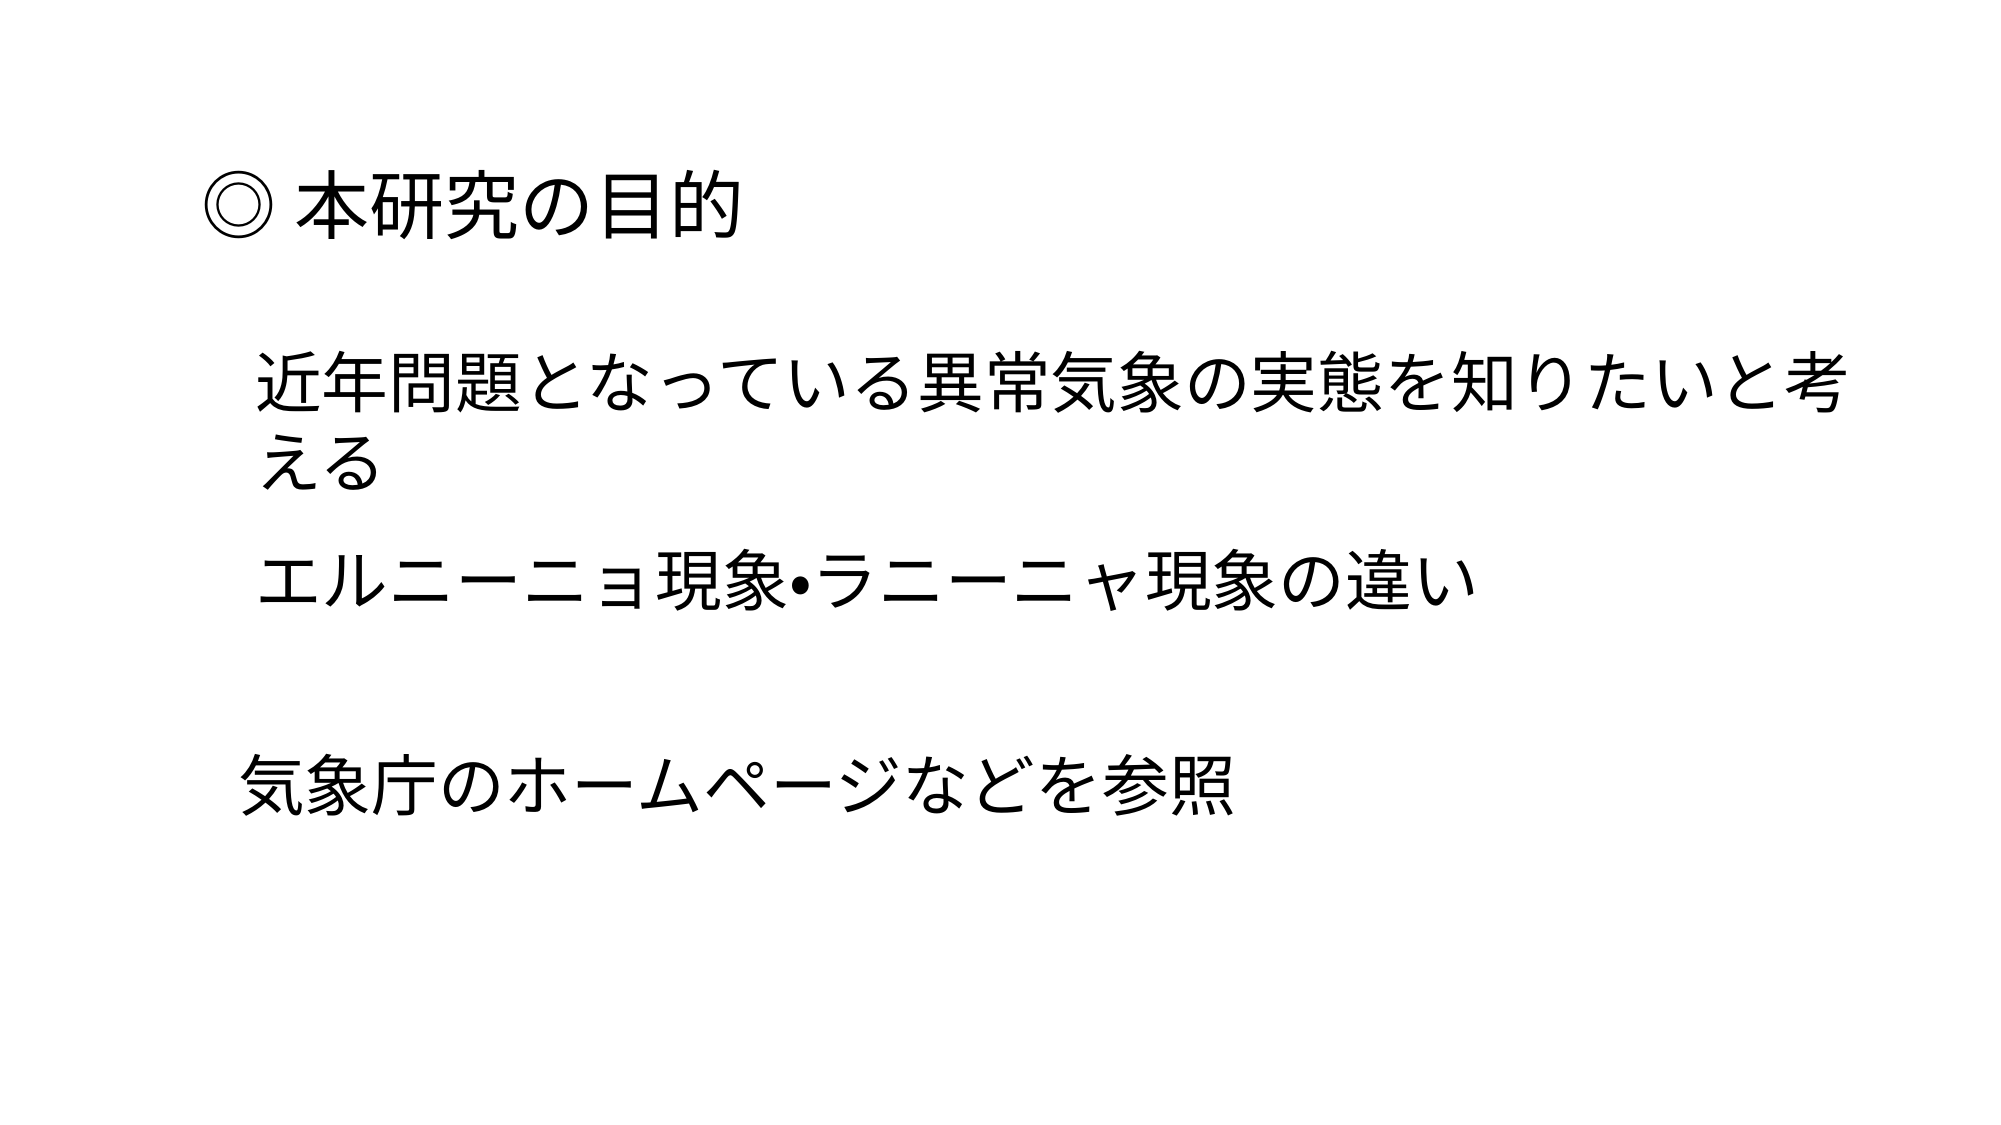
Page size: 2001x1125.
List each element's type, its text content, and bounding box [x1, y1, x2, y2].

text_box 近年問題となっている異常気象の実態を知りたいと考える [240, 333, 1893, 509]
text_box エルニーニョ現象・ラニーニャ現象の違い [240, 531, 1871, 627]
text_box ◎本研究の目的 [186, 151, 759, 257]
text_box 気象庁のホームページなどを参照 [223, 735, 1251, 831]
